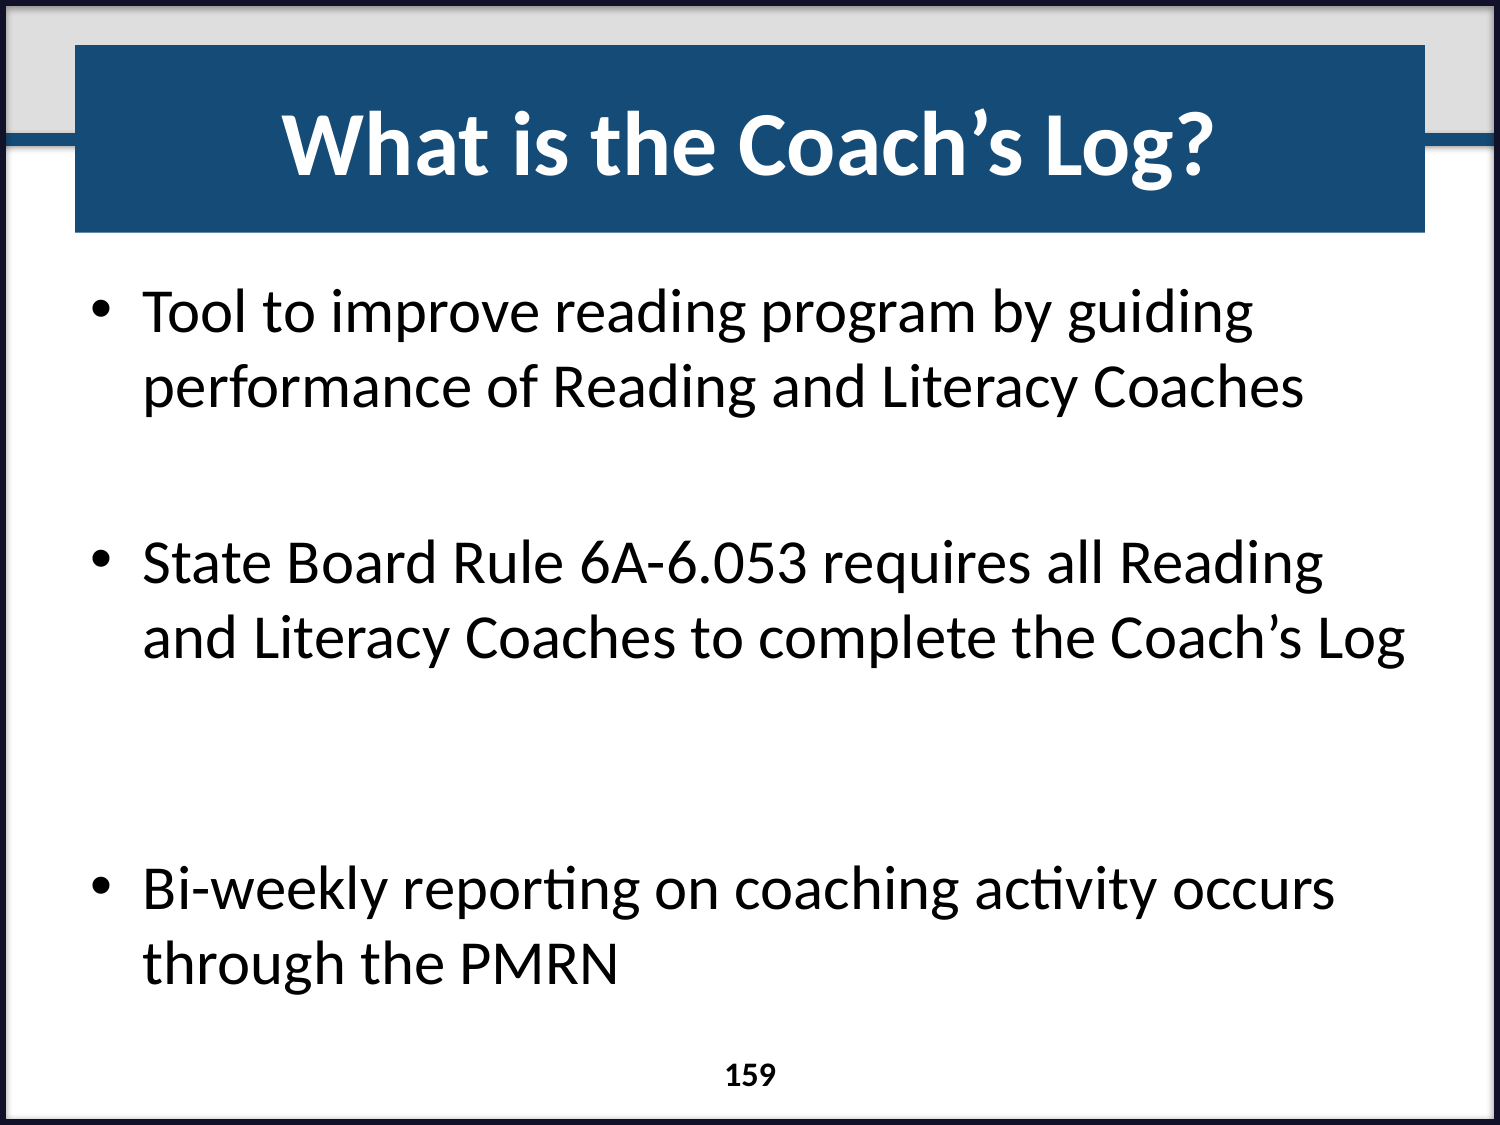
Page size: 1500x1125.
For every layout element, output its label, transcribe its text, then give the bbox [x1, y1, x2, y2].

title What is the Coach’s Log? [75, 45, 1425, 233]
list Tool to improve reading program by guiding performance of Reading and Literacy Coaches State Board Rule 6A-6.053 requires all Reading and Literacy Coaches to complete the Coach’s Log Bi-weekly reporting on coaching activity occurs through the PMRN [75, 262, 1425, 1005]
slide_number 159 [575, 1042, 925, 1103]
